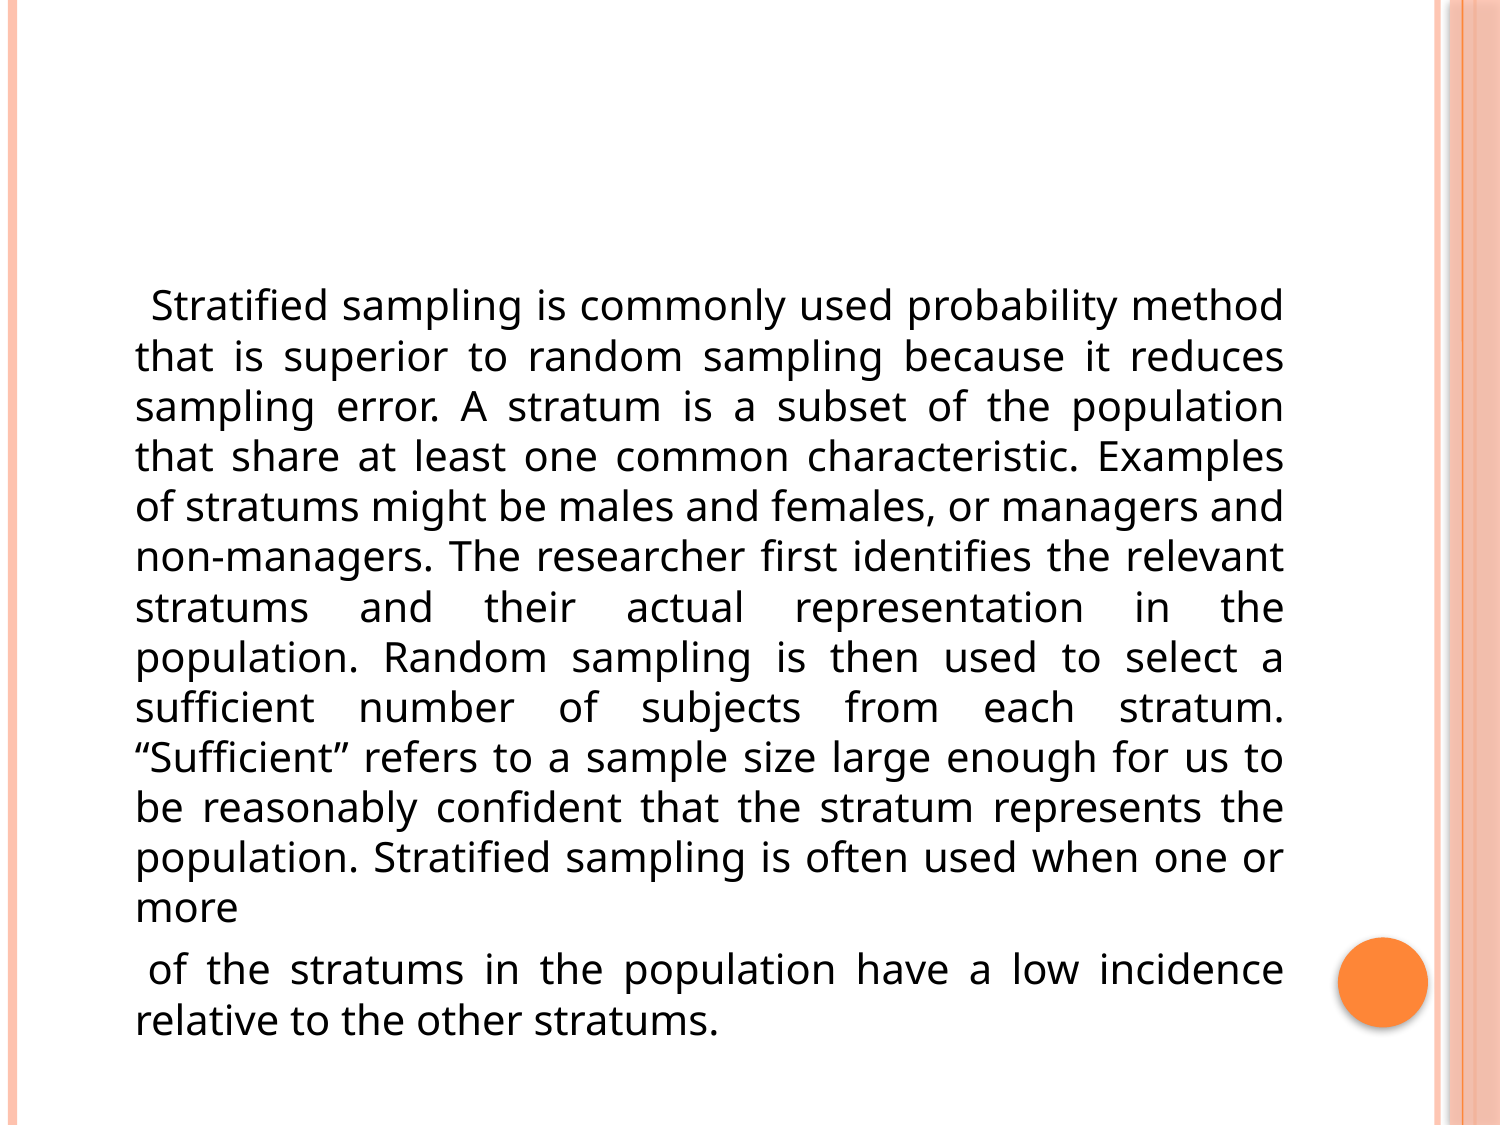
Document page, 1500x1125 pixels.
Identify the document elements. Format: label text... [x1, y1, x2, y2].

list Stratified sampling is commonly used probability method that is superior to random sampling because it reduces sampling error. A stratum is a subset of the population that share at least one common characteristic. Examples of stratums might be males and females, or managers and non-managers. The researcher first identifies the relevant stratums and their actual representation in the population. Random sampling is then used to select a sufficient number of subjects from each stratum. “Sufficient” refers to a sample size large enough for us to be reasonably confident that the stratum represents the population. Stratified sampling is often used when one or more of the stratums in the population have a low incidence relative to the other stratums. [75, 262, 1300, 1062]
